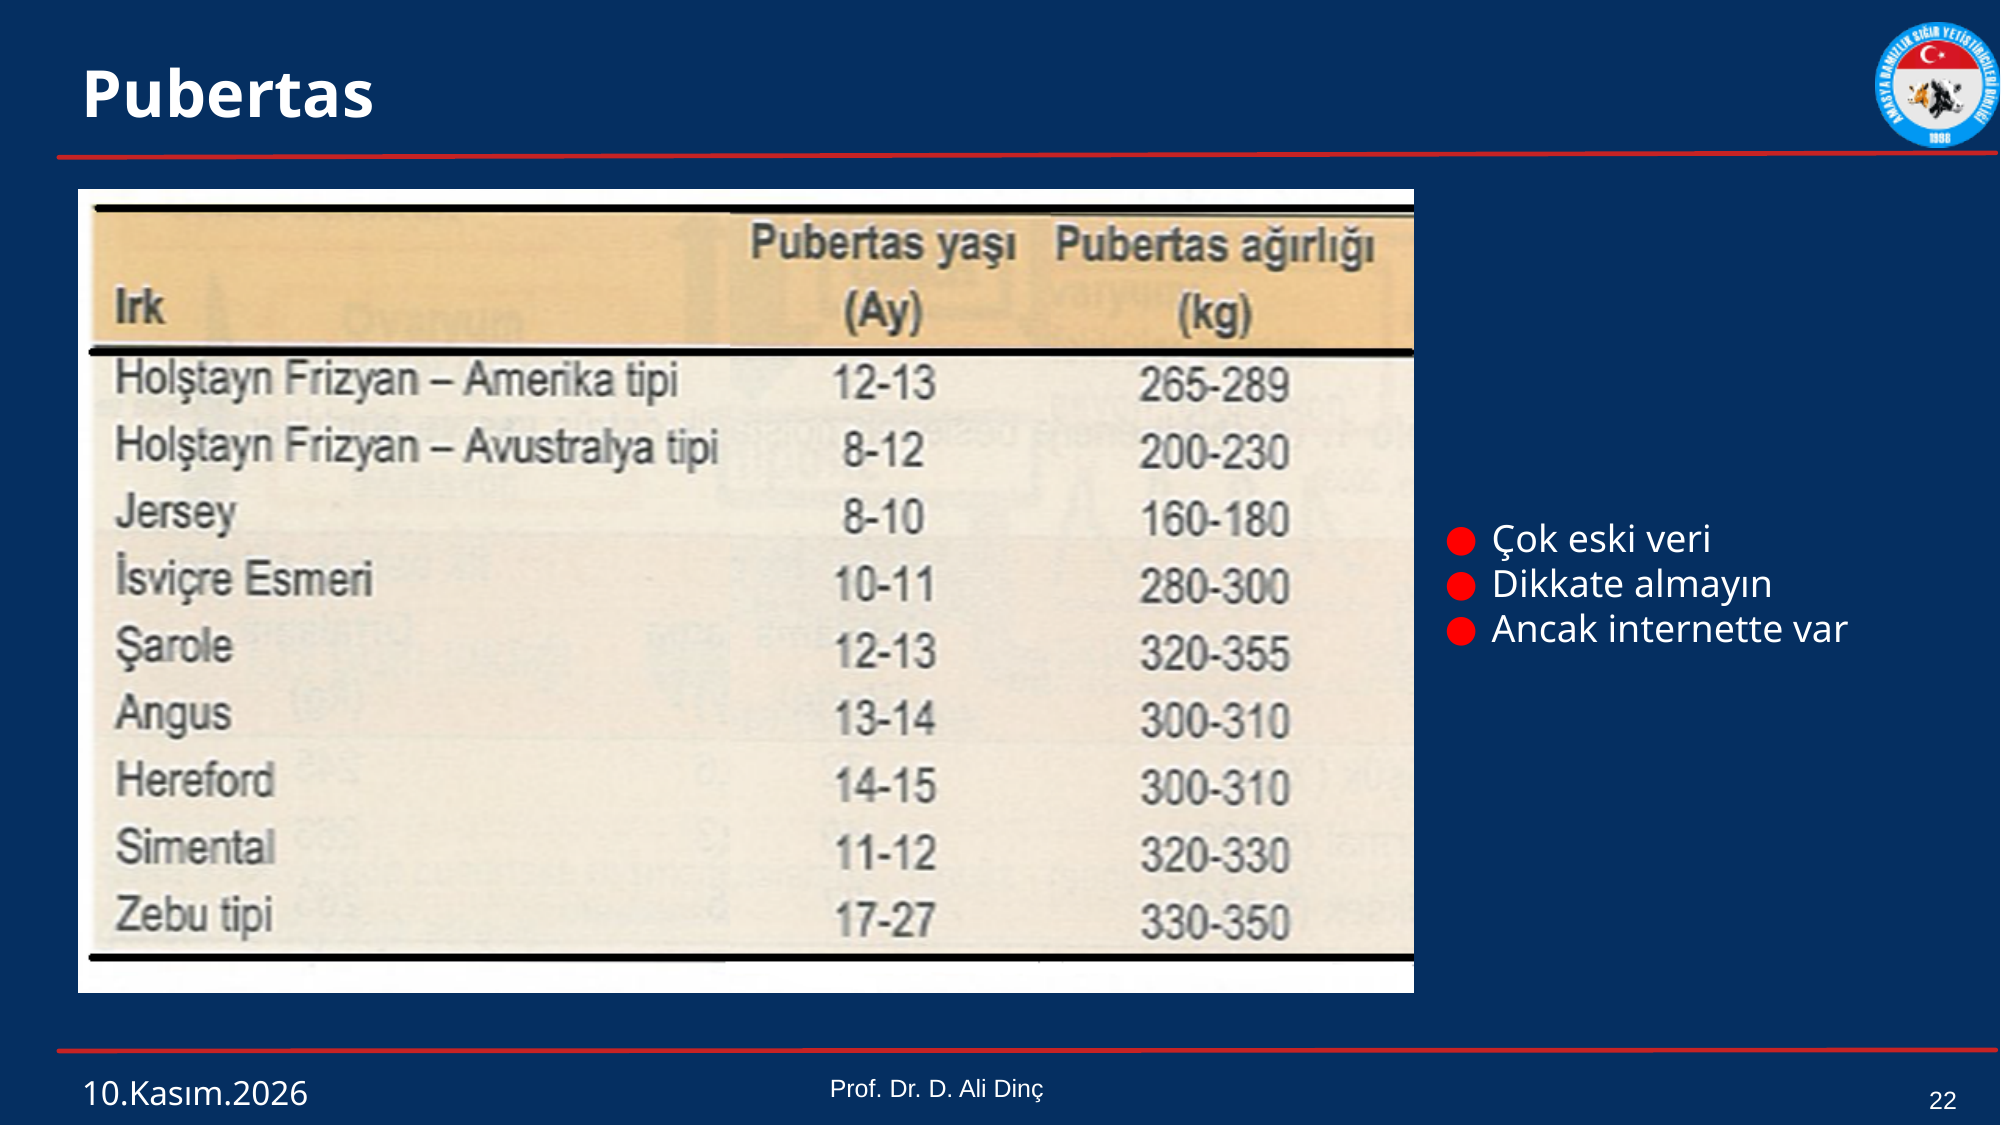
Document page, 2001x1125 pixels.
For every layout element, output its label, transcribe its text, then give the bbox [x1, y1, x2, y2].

picture [1875, 22, 2001, 148]
title Pubertas [66, 45, 1675, 139]
slide_number 22 [1711, 1065, 1973, 1122]
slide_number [66, 1064, 481, 1115]
picture [78, 189, 1414, 993]
footer Prof. Dr. D. Ali Dinç [814, 1065, 1186, 1122]
text_box Çok eski veri Dikkate almayın Ancak internette var [1429, 507, 1958, 657]
